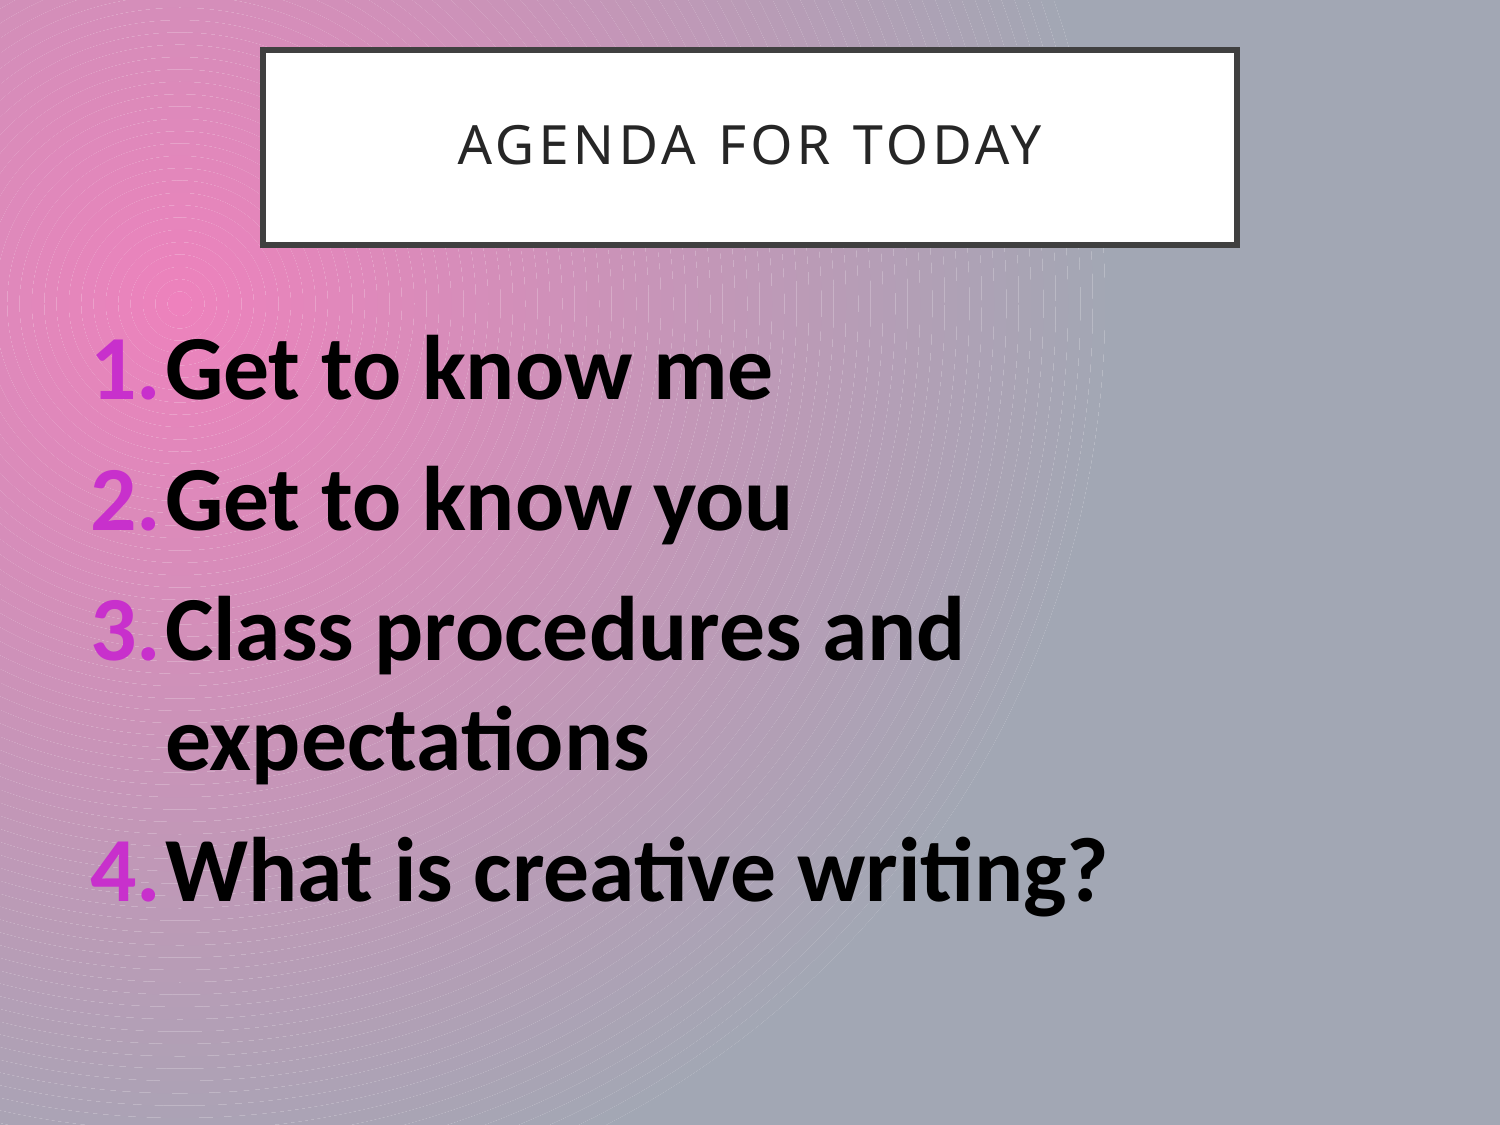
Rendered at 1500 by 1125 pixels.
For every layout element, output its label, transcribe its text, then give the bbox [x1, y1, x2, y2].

list Get to know me Get to know you Class procedures and expectations What is creative writing? [75, 299, 1425, 1079]
title Agenda for today [260, 47, 1240, 248]
